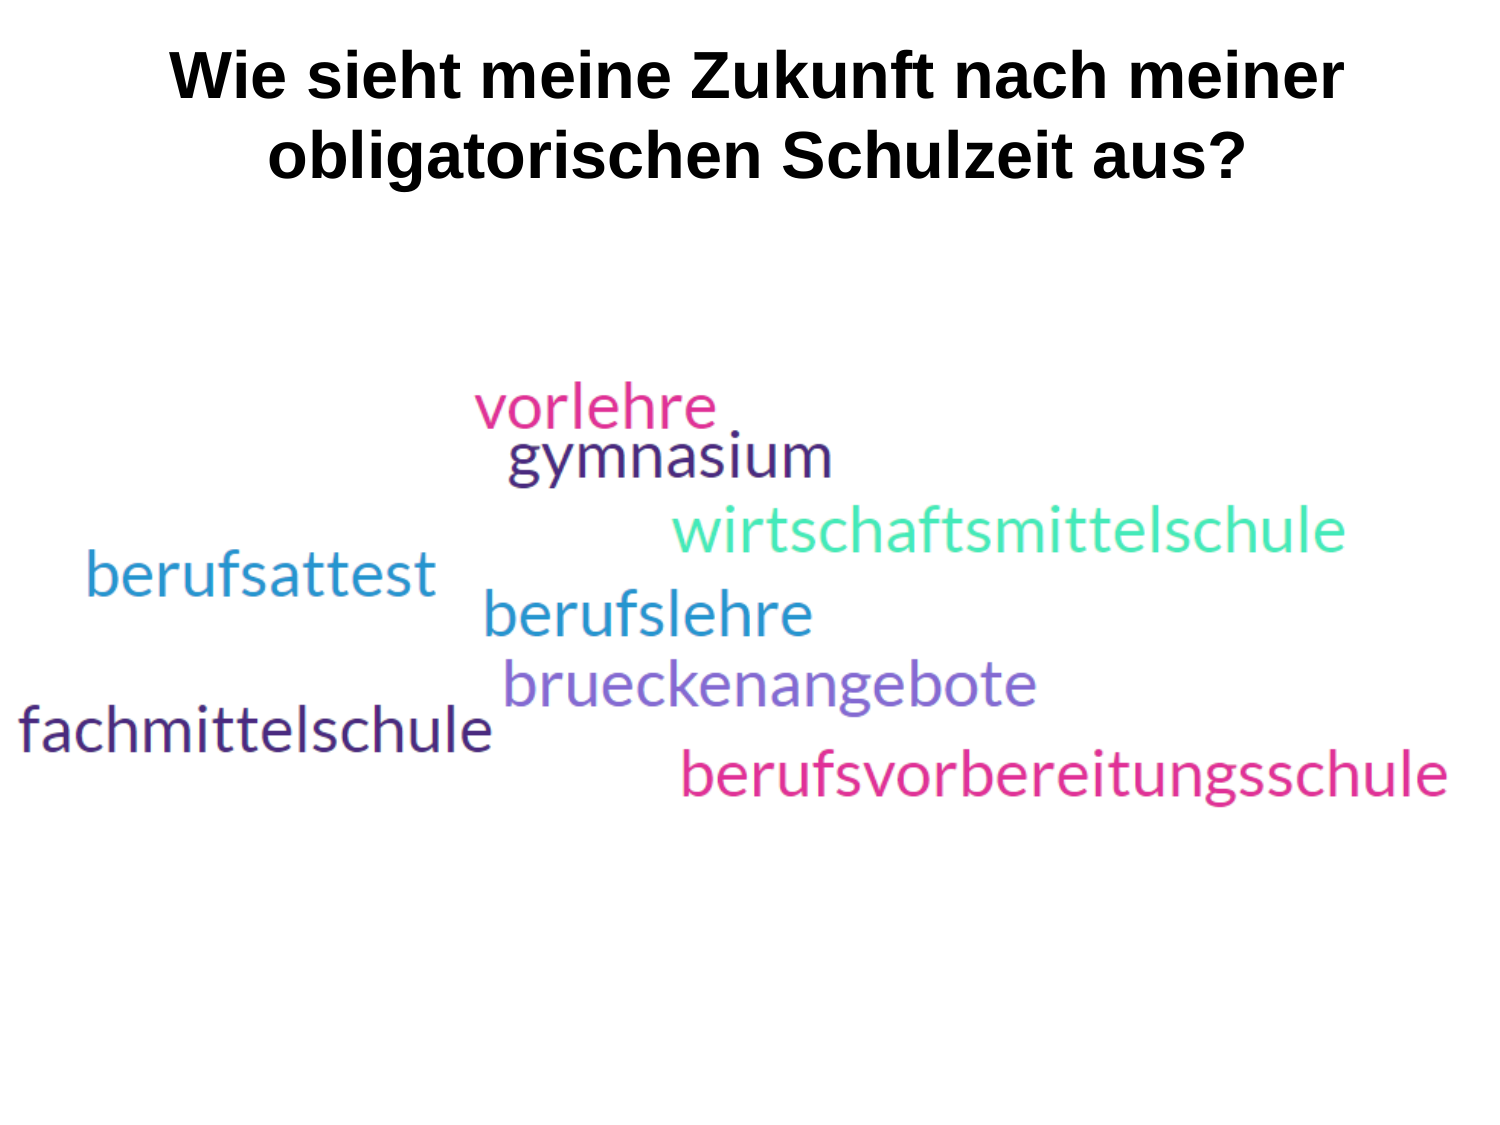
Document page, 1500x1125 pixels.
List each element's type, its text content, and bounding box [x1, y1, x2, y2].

text_box Wie sieht meine Zukunft nach meiner obligatorischen Schulzeit aus? [34, 24, 1482, 200]
picture [0, 277, 1500, 847]
